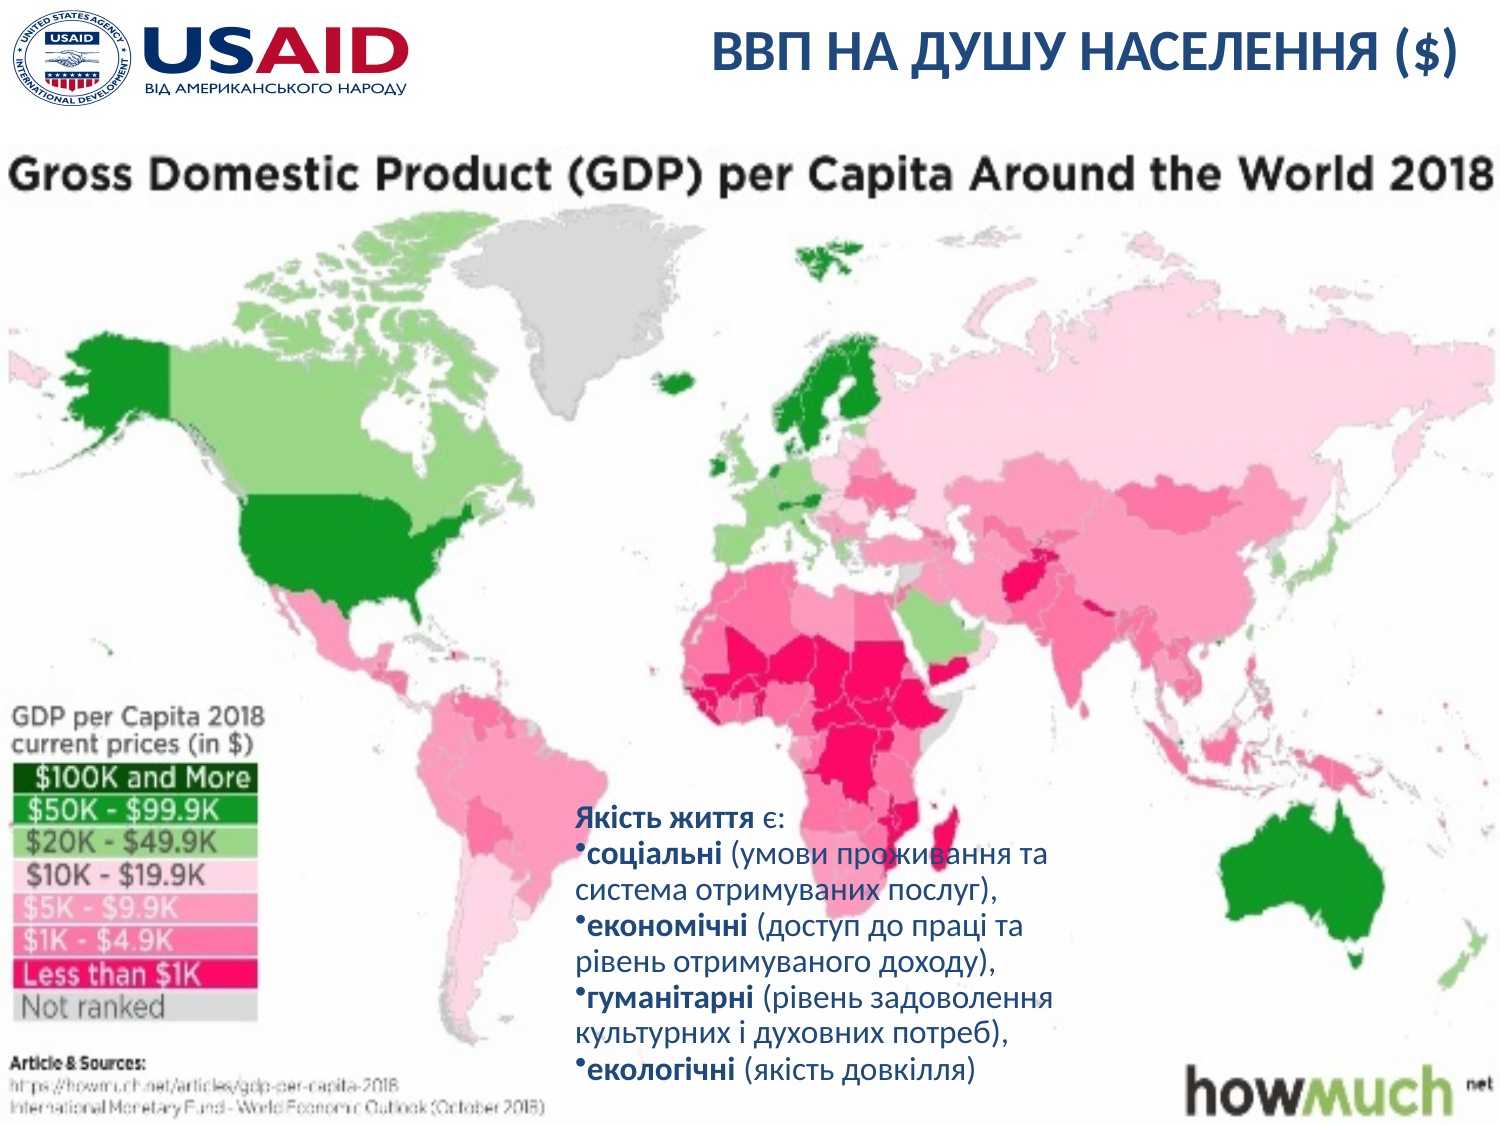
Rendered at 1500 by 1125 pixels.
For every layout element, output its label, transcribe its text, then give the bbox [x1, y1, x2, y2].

picture [0, 0, 428, 116]
picture [0, 145, 1500, 1125]
text_box ВВП НА ДУШУ НАСЕЛЕННЯ ($) [668, 5, 1500, 95]
